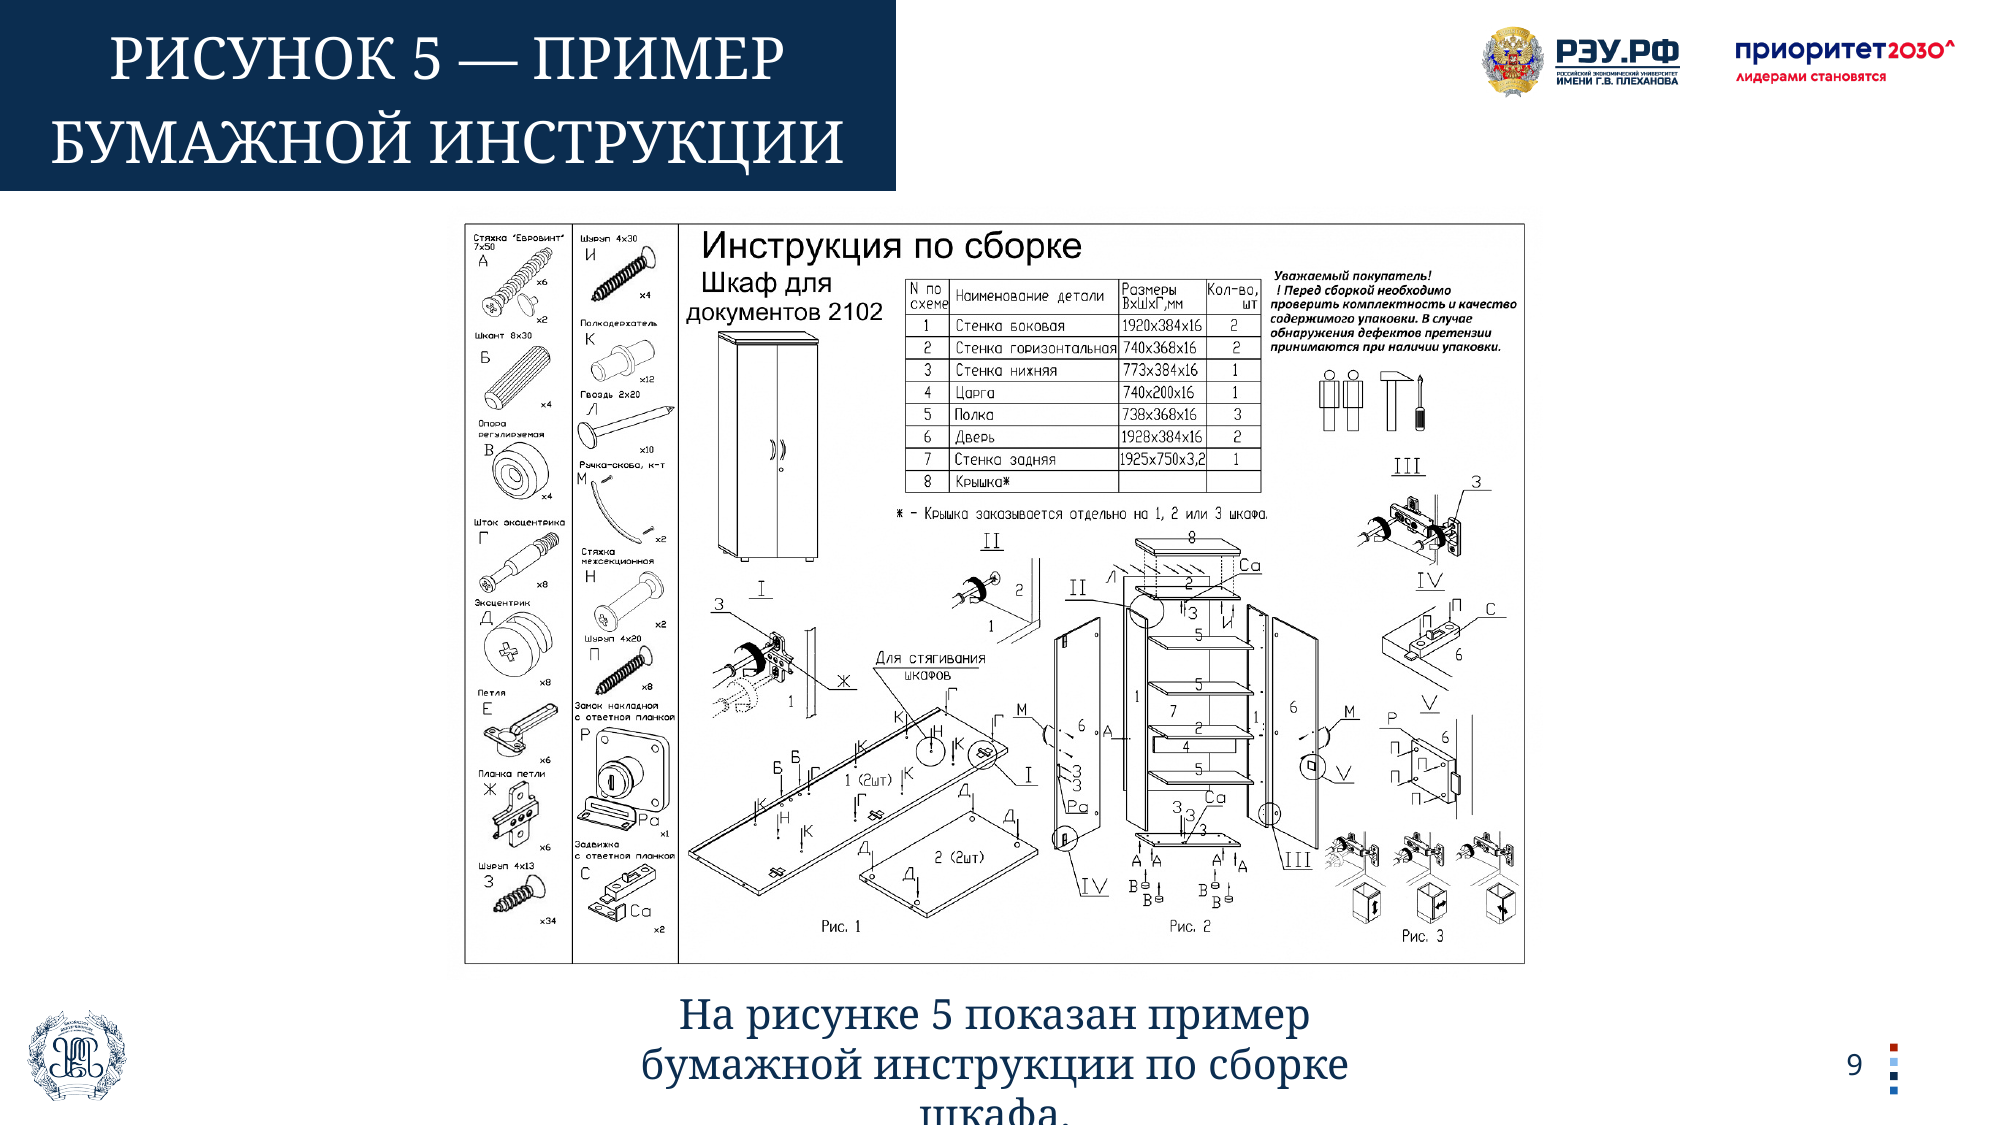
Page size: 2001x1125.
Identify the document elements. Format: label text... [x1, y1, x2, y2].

text_box На рисунке 5 показан пример бумажной инструкции по сборке шкафа. [580, 980, 1410, 1125]
picture [447, 206, 1543, 980]
picture [27, 1010, 127, 1101]
picture [0, 0, 896, 191]
picture [1471, 2, 1690, 126]
picture [1736, 40, 1955, 84]
